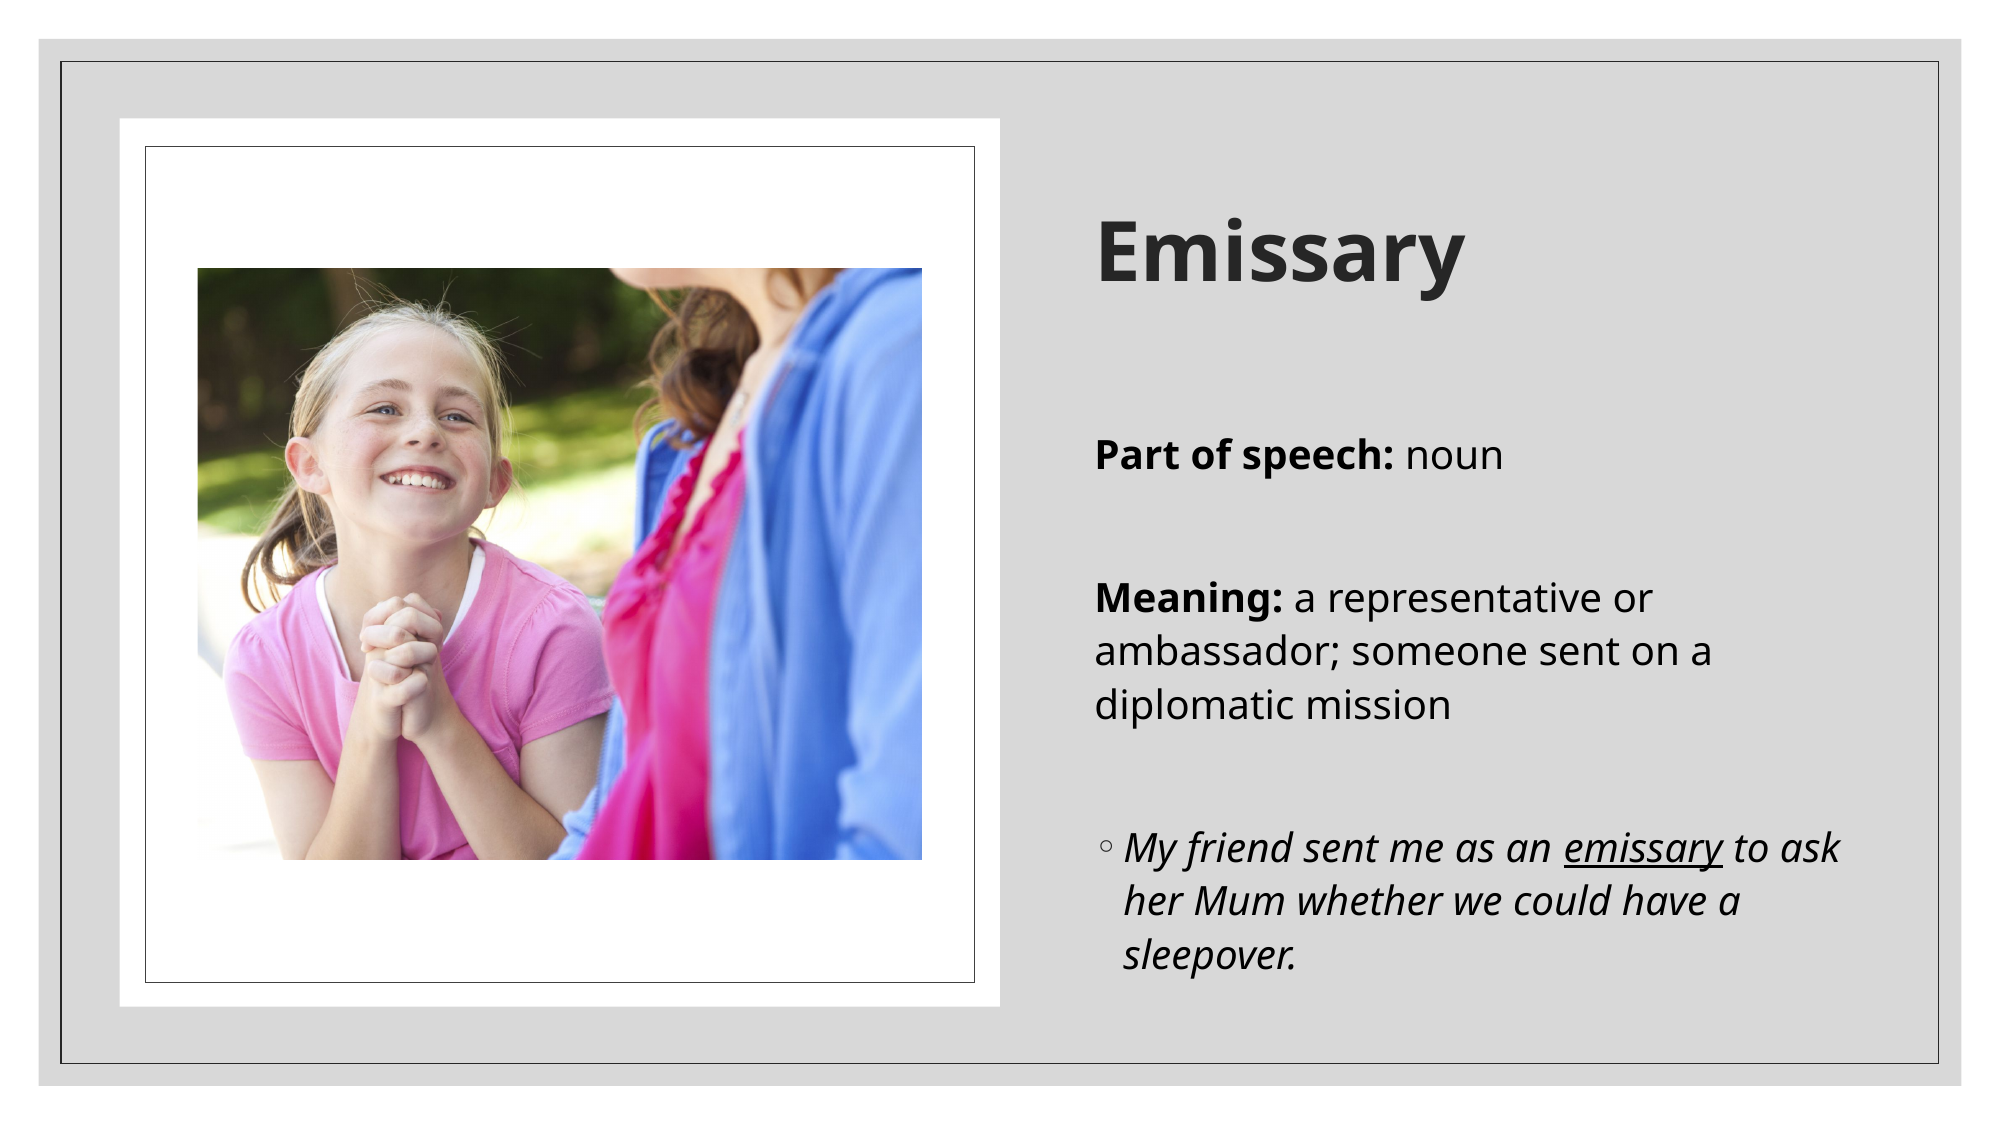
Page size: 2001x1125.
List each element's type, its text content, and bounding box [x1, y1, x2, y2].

list Part of speech: noun Meaning: a representative or ambassador; someone sent on a diplomatic mission My friend sent me as an emissary to ask her Mum whether we could have a sleepover. [1079, 416, 1893, 990]
text_box [145, 146, 975, 983]
title Emissary [1079, 119, 1893, 390]
text_box [119, 118, 1000, 1007]
picture [197, 268, 922, 860]
